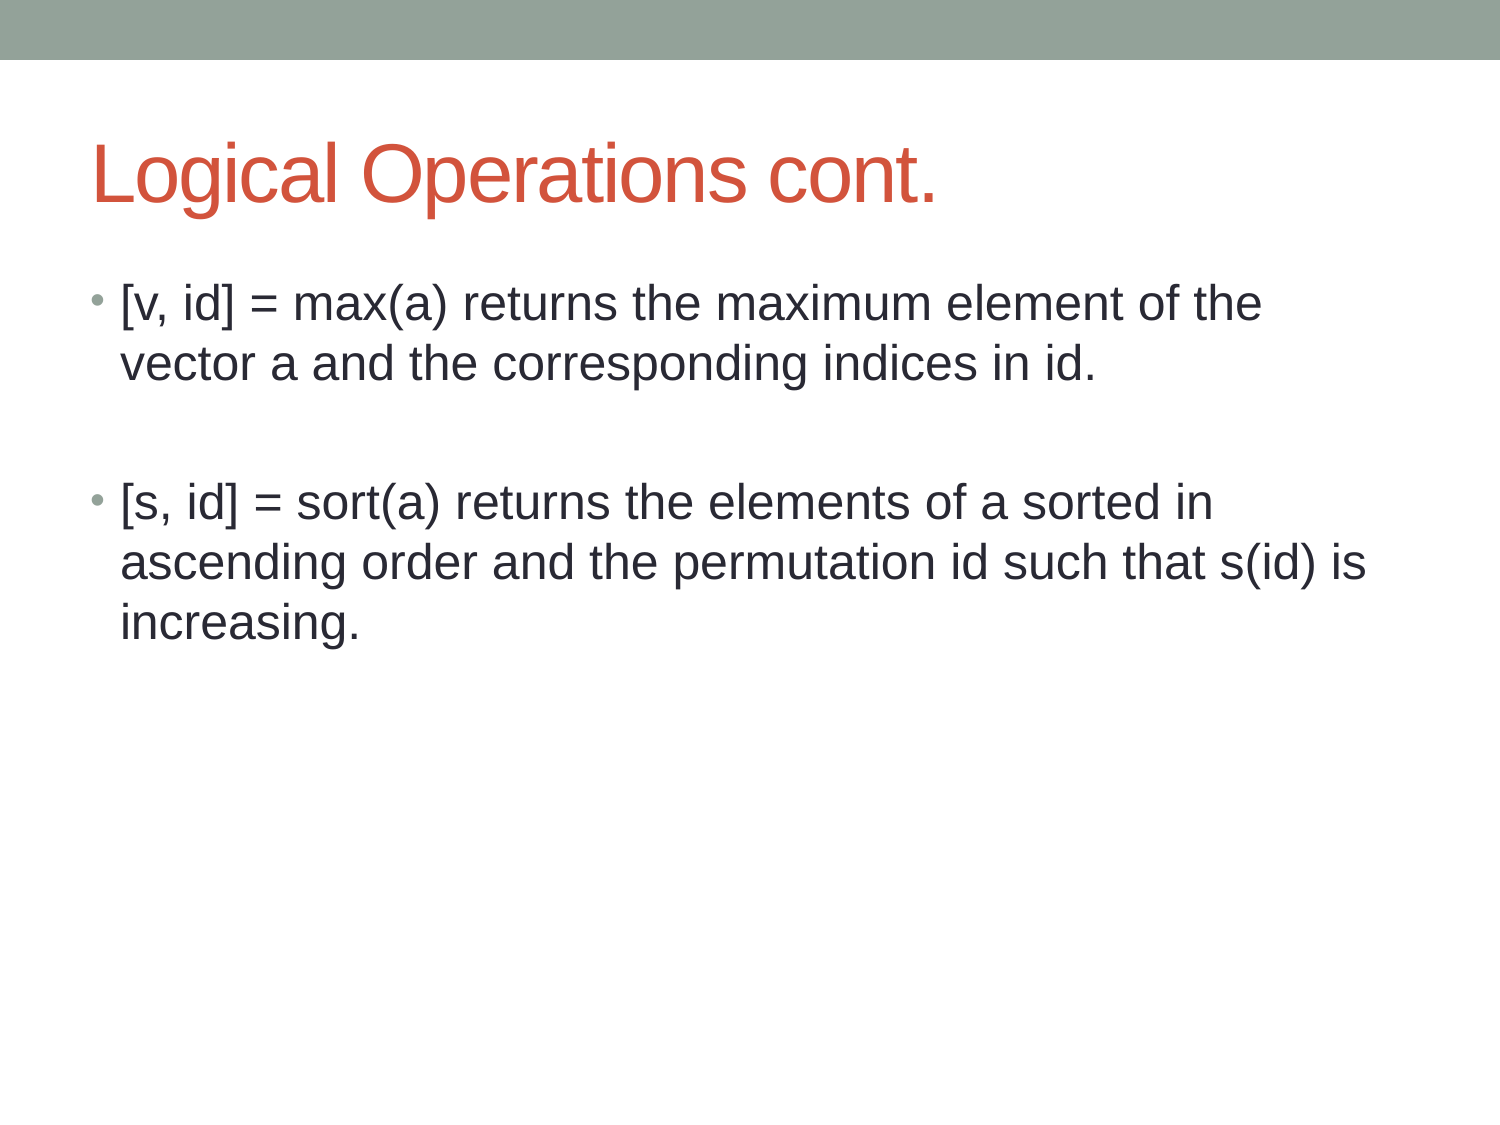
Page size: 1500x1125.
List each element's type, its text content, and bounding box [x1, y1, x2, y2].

list [v, id] = max(a) returns the maximum element of the vector a and the corresponding indices in id. [s, id] = sort(a) returns the elements of a sorted in ascending order and the permutation id such that s(id) is increasing. [75, 262, 1425, 1063]
title Logical Operations cont. [75, 87, 1425, 250]
